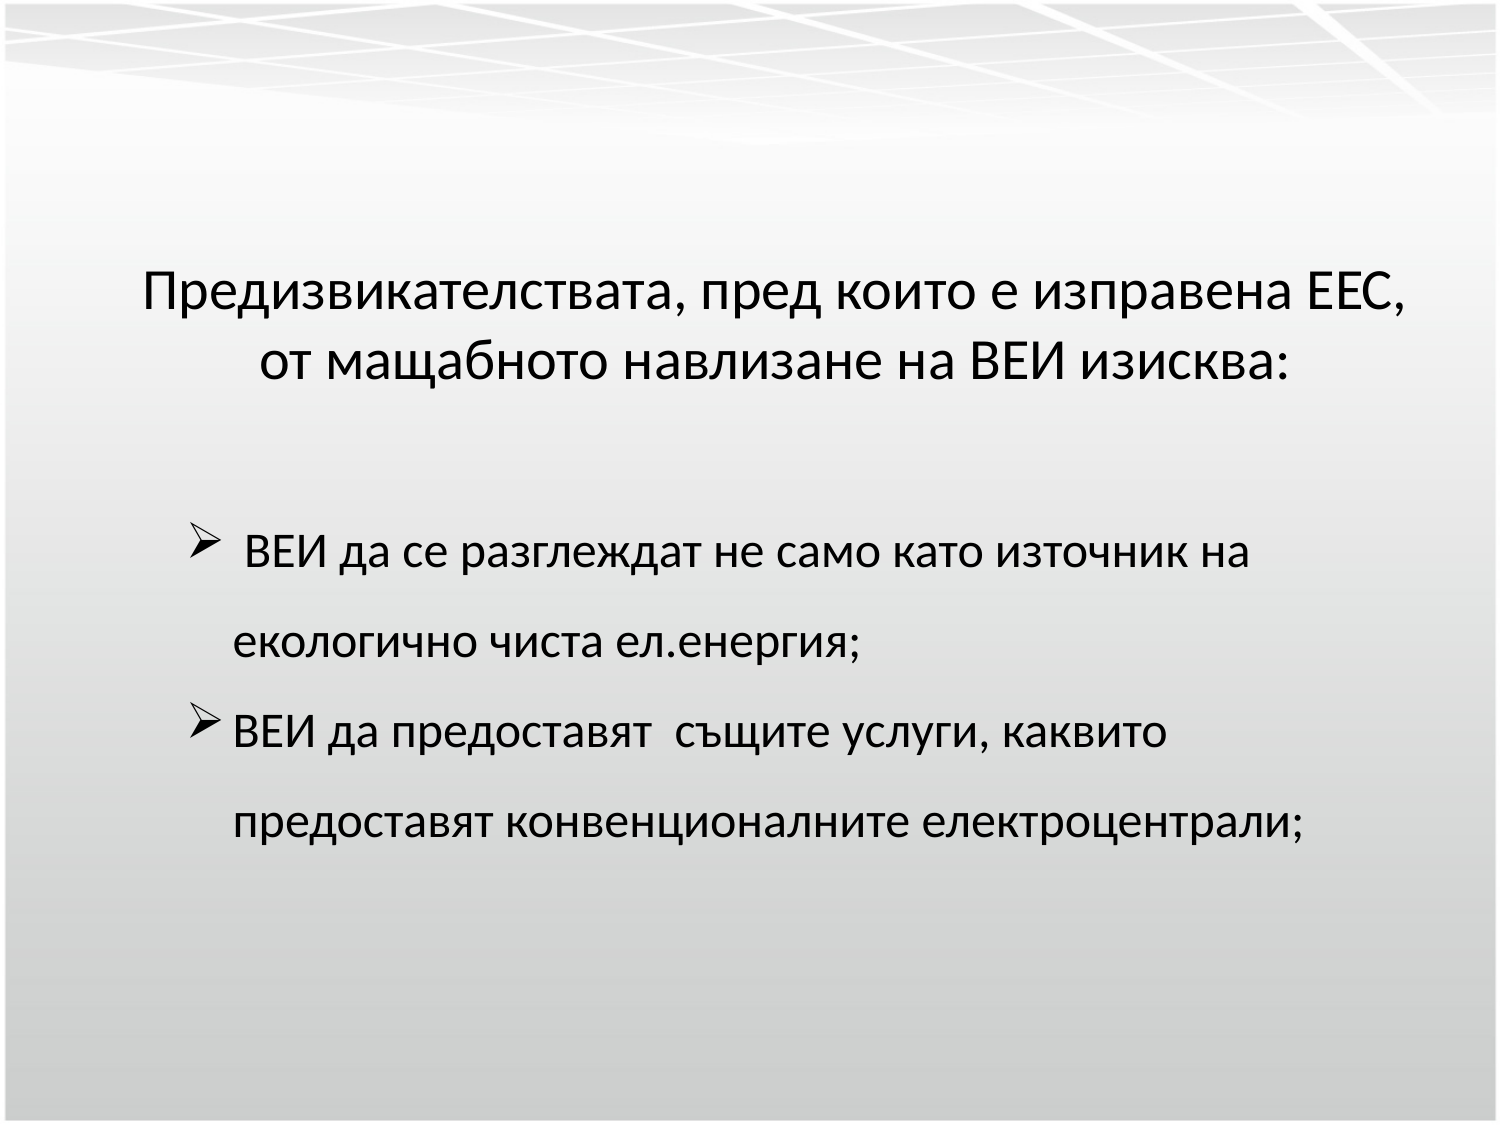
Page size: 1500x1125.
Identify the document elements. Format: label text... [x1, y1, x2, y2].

title Предизвикателствата, пред които е изправена ЕЕС, от мащабното навлизане на ВЕИ изисква: [100, 314, 1451, 469]
picture [0, 0, 1500, 1125]
text_box ВЕИ да се разглеждат не само като източник на екологично чиста ел.енергия; ВЕИ да предоставят същите услуги, каквито предоставят конвенционалните електроцентрали; [171, 479, 1447, 945]
